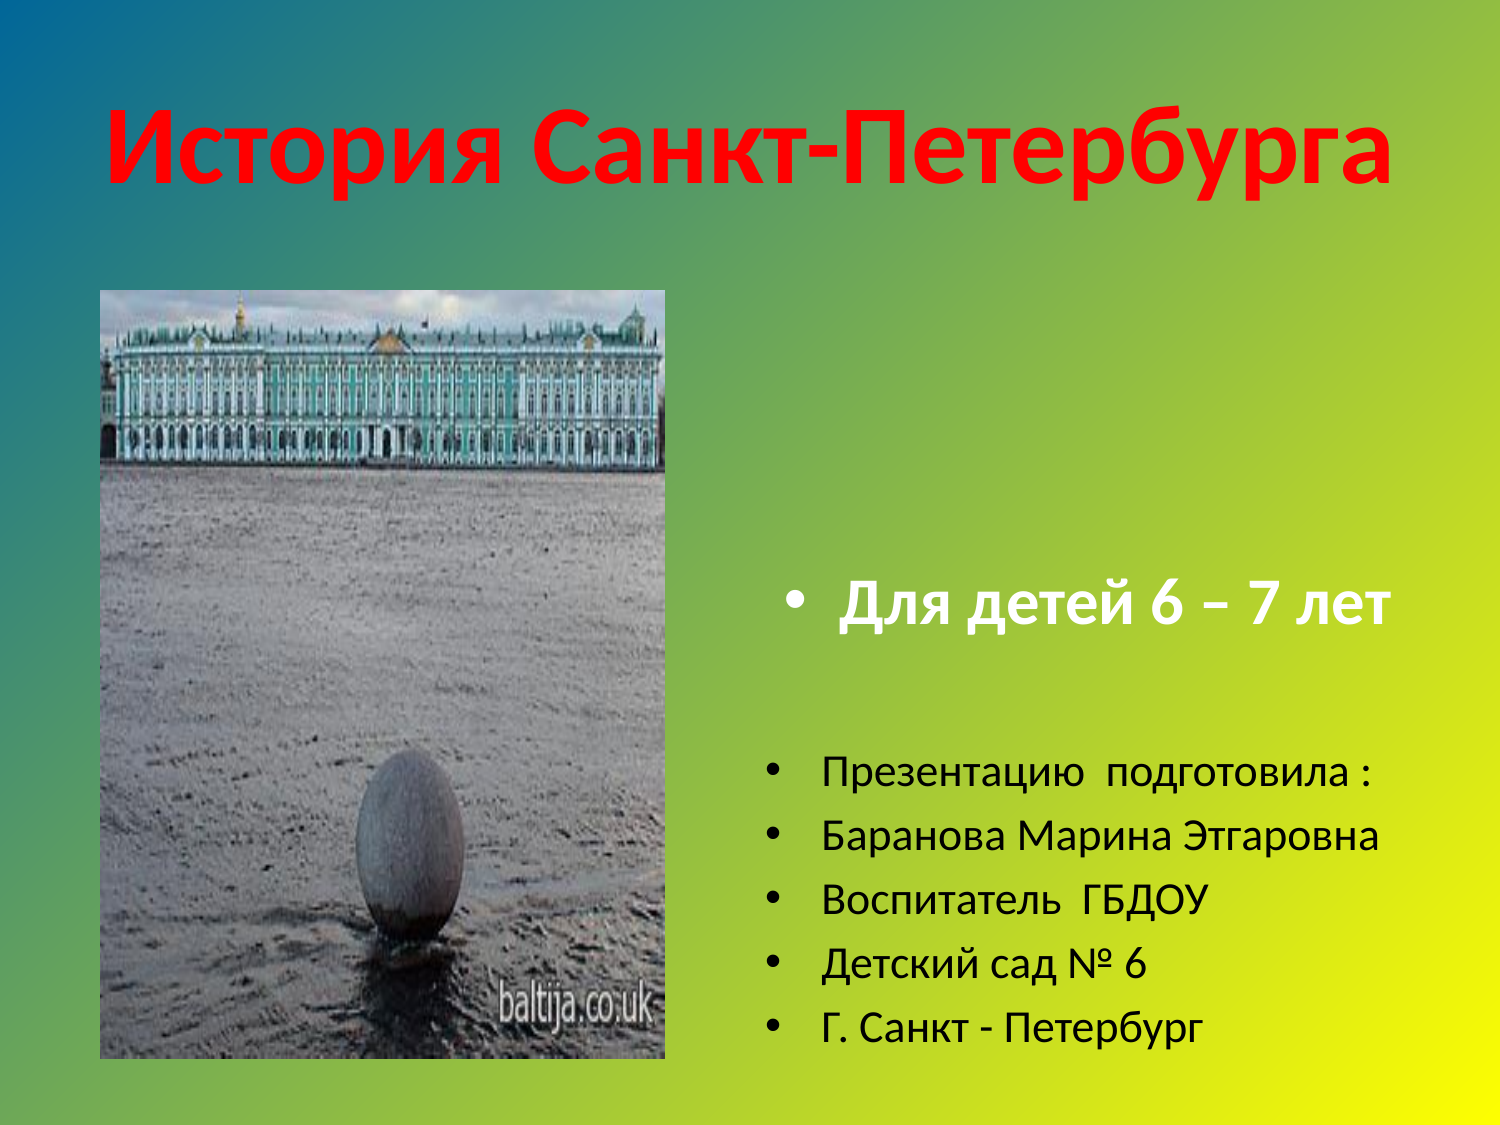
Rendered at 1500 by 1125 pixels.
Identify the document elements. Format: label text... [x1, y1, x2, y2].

title История Санкт-Петербурга [75, 45, 1425, 233]
picture [100, 290, 666, 1059]
list Для детей 6 – 7 лет Презентацию подготовила : Баранова Марина Этгаровна Воспитатель ГБДОУ Детский сад № 6 Г. Санкт - Петербург [750, 550, 1425, 1071]
